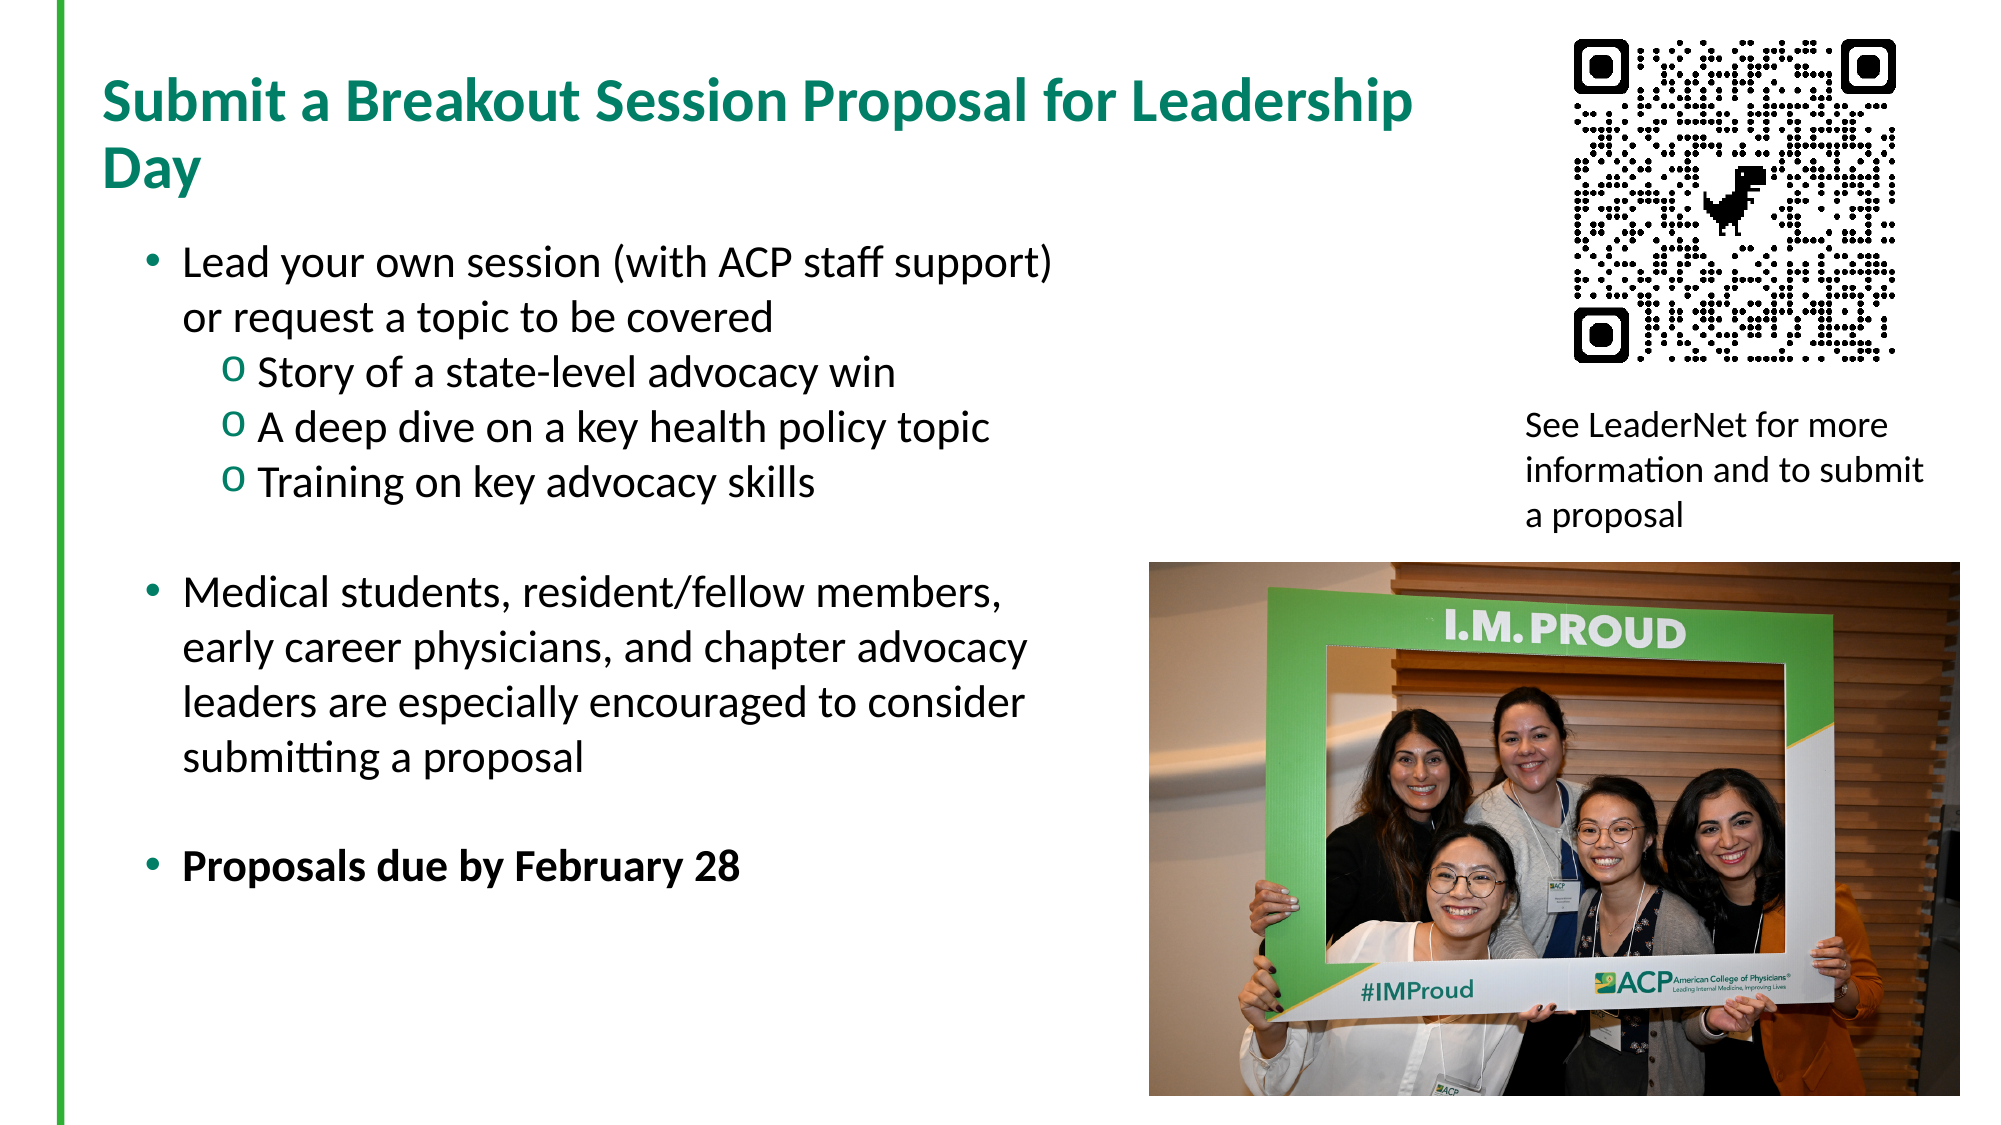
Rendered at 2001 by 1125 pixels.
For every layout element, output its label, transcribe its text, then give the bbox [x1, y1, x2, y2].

text_box See LeaderNet for more information and to submit a proposal [1510, 392, 1961, 543]
picture [1542, 7, 1927, 394]
picture [1149, 562, 1960, 1096]
title Submit a Breakout Session Proposal for Leadership Day [87, 59, 1435, 210]
text_box Lead your own session (with ACP staff support) or request a topic to be covered Story of a state-level advocacy win A deep dive on a key health policy topic Training on key advocacy skills Medical students, resident/fellow members, early career physicians, and chapter advocacy leaders are especially encouraged to consider submitting a proposal Proposals due by February 28 [130, 224, 1119, 1028]
